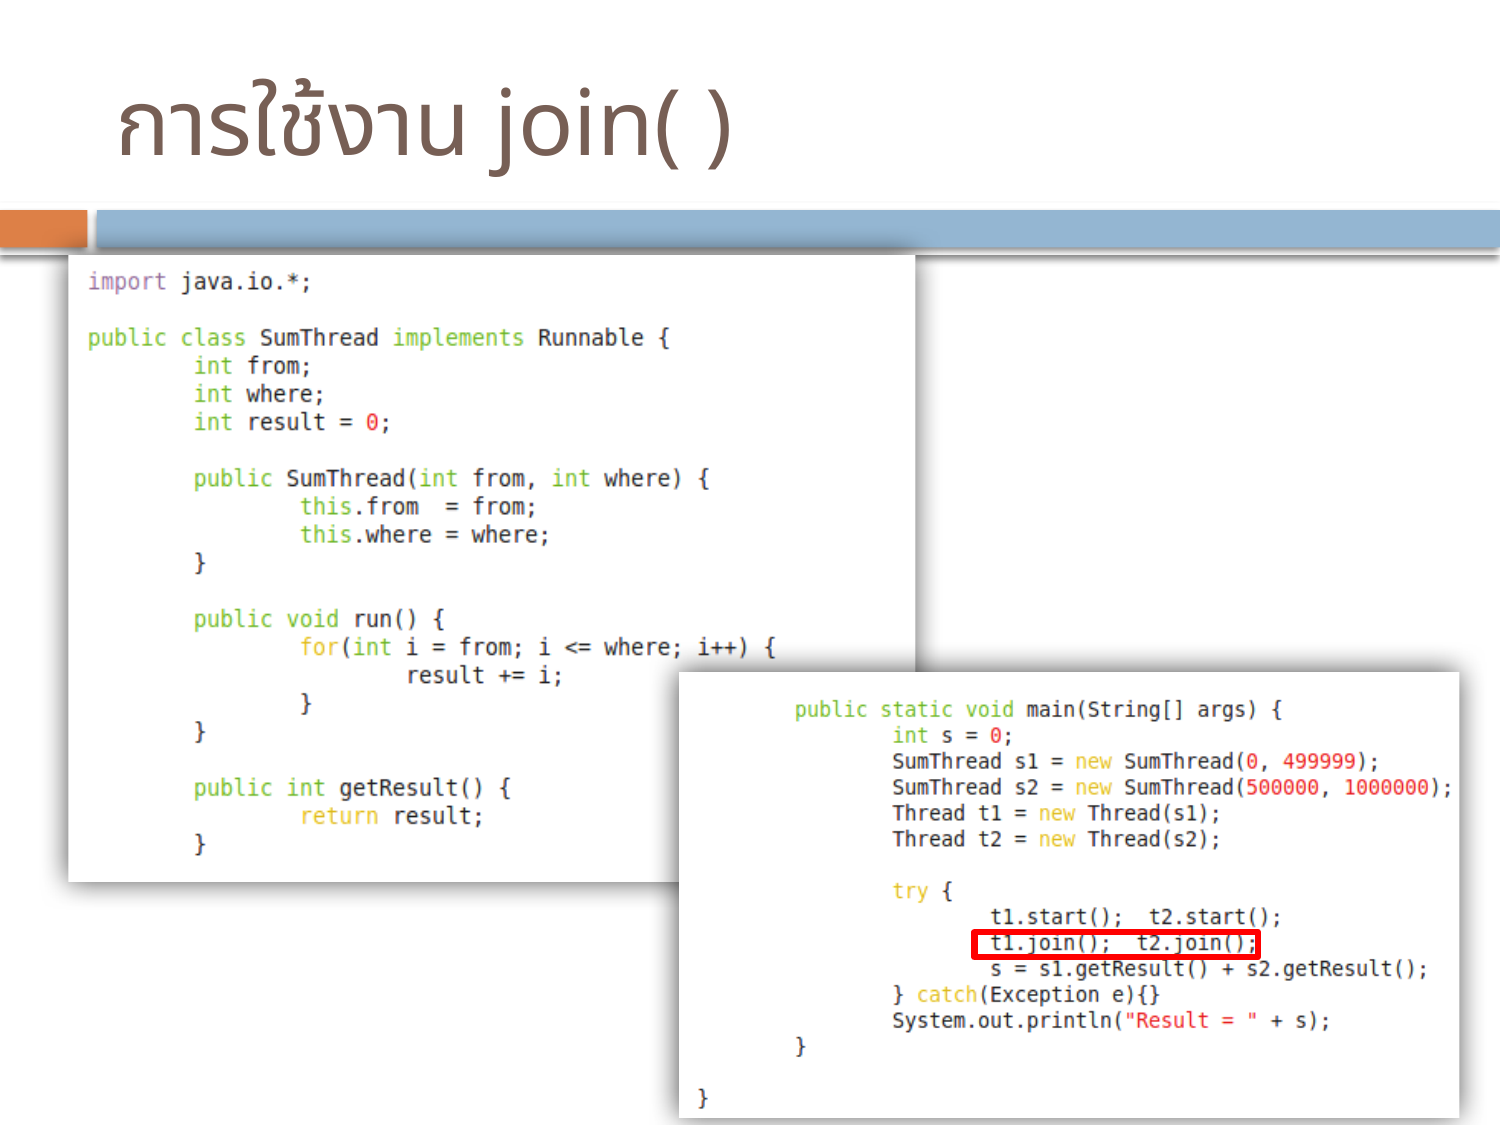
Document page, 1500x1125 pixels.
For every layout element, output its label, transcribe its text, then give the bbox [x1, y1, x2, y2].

title การใช้งาน join( ) [100, 37, 1438, 200]
picture [678, 671, 1460, 1118]
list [67, 255, 916, 882]
